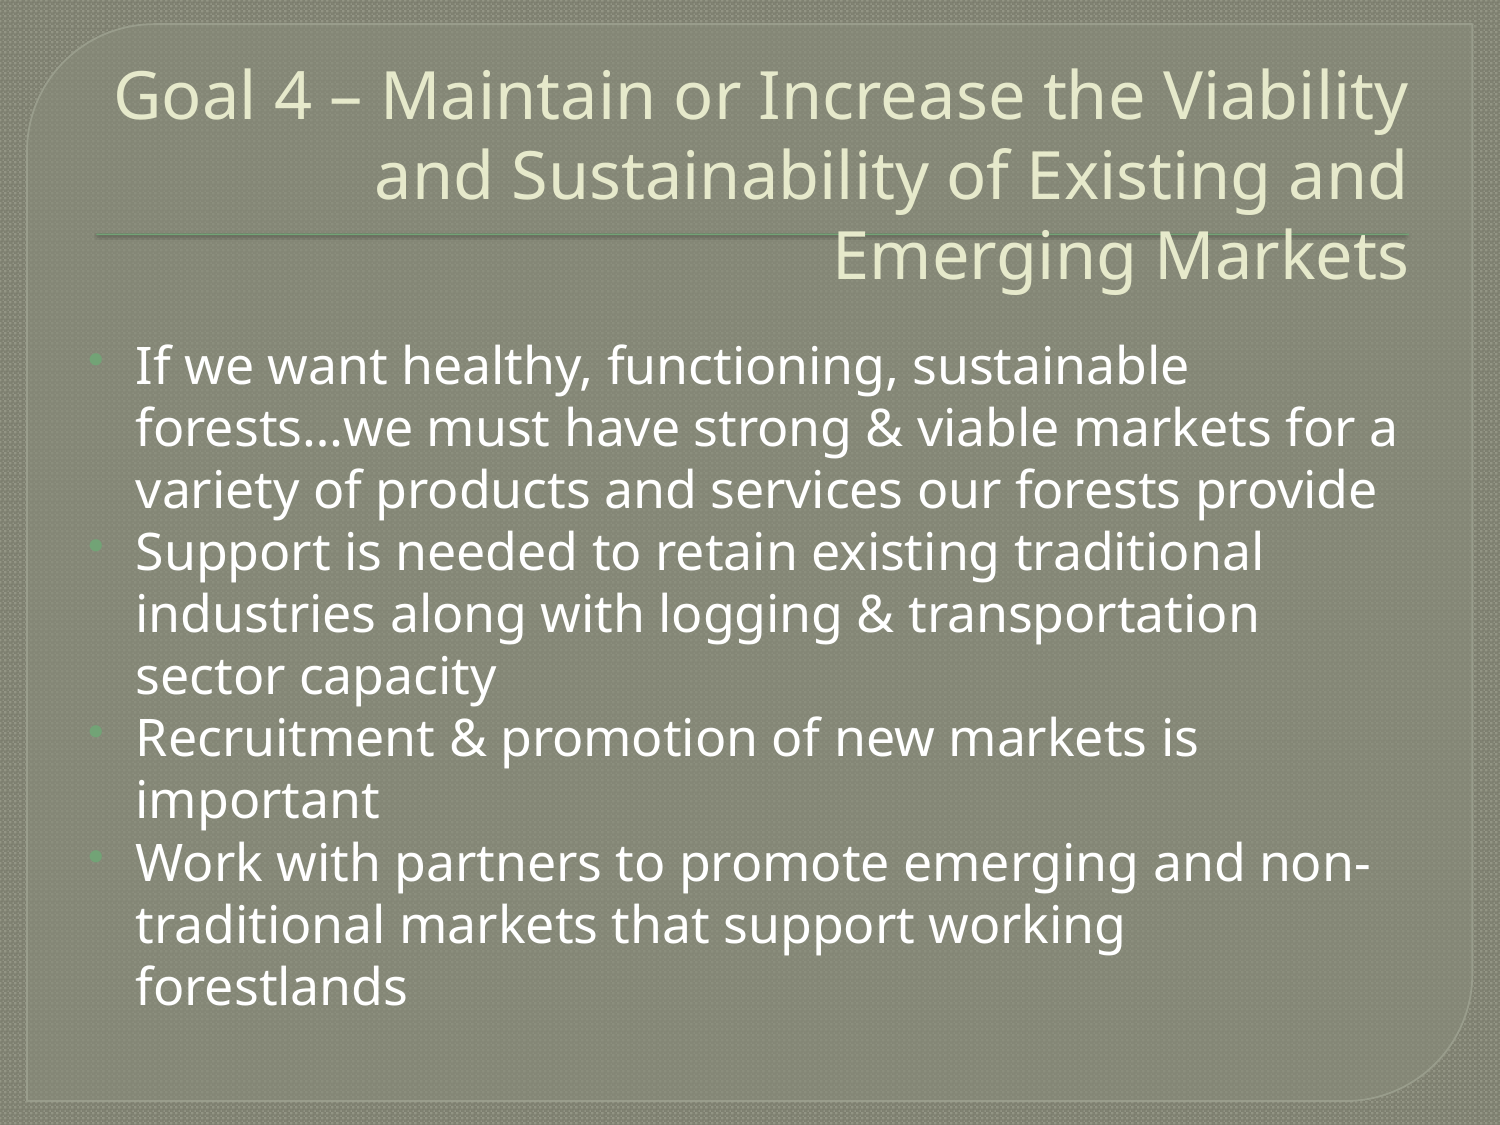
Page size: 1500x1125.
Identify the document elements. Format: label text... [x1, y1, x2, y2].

list If we want healthy, functioning, sustainable forests…we must have strong & viable markets for a variety of products and services our forests provide Support is needed to retain existing traditional industries along with logging & transportation sector capacity Recruitment & promotion of new markets is important Work with partners to promote emerging and non-traditional markets that support working forestlands [75, 324, 1425, 1063]
title Goal 4 – Maintain or Increase the Viability and Sustainability of Existing and Emerging Markets [75, 37, 1425, 300]
